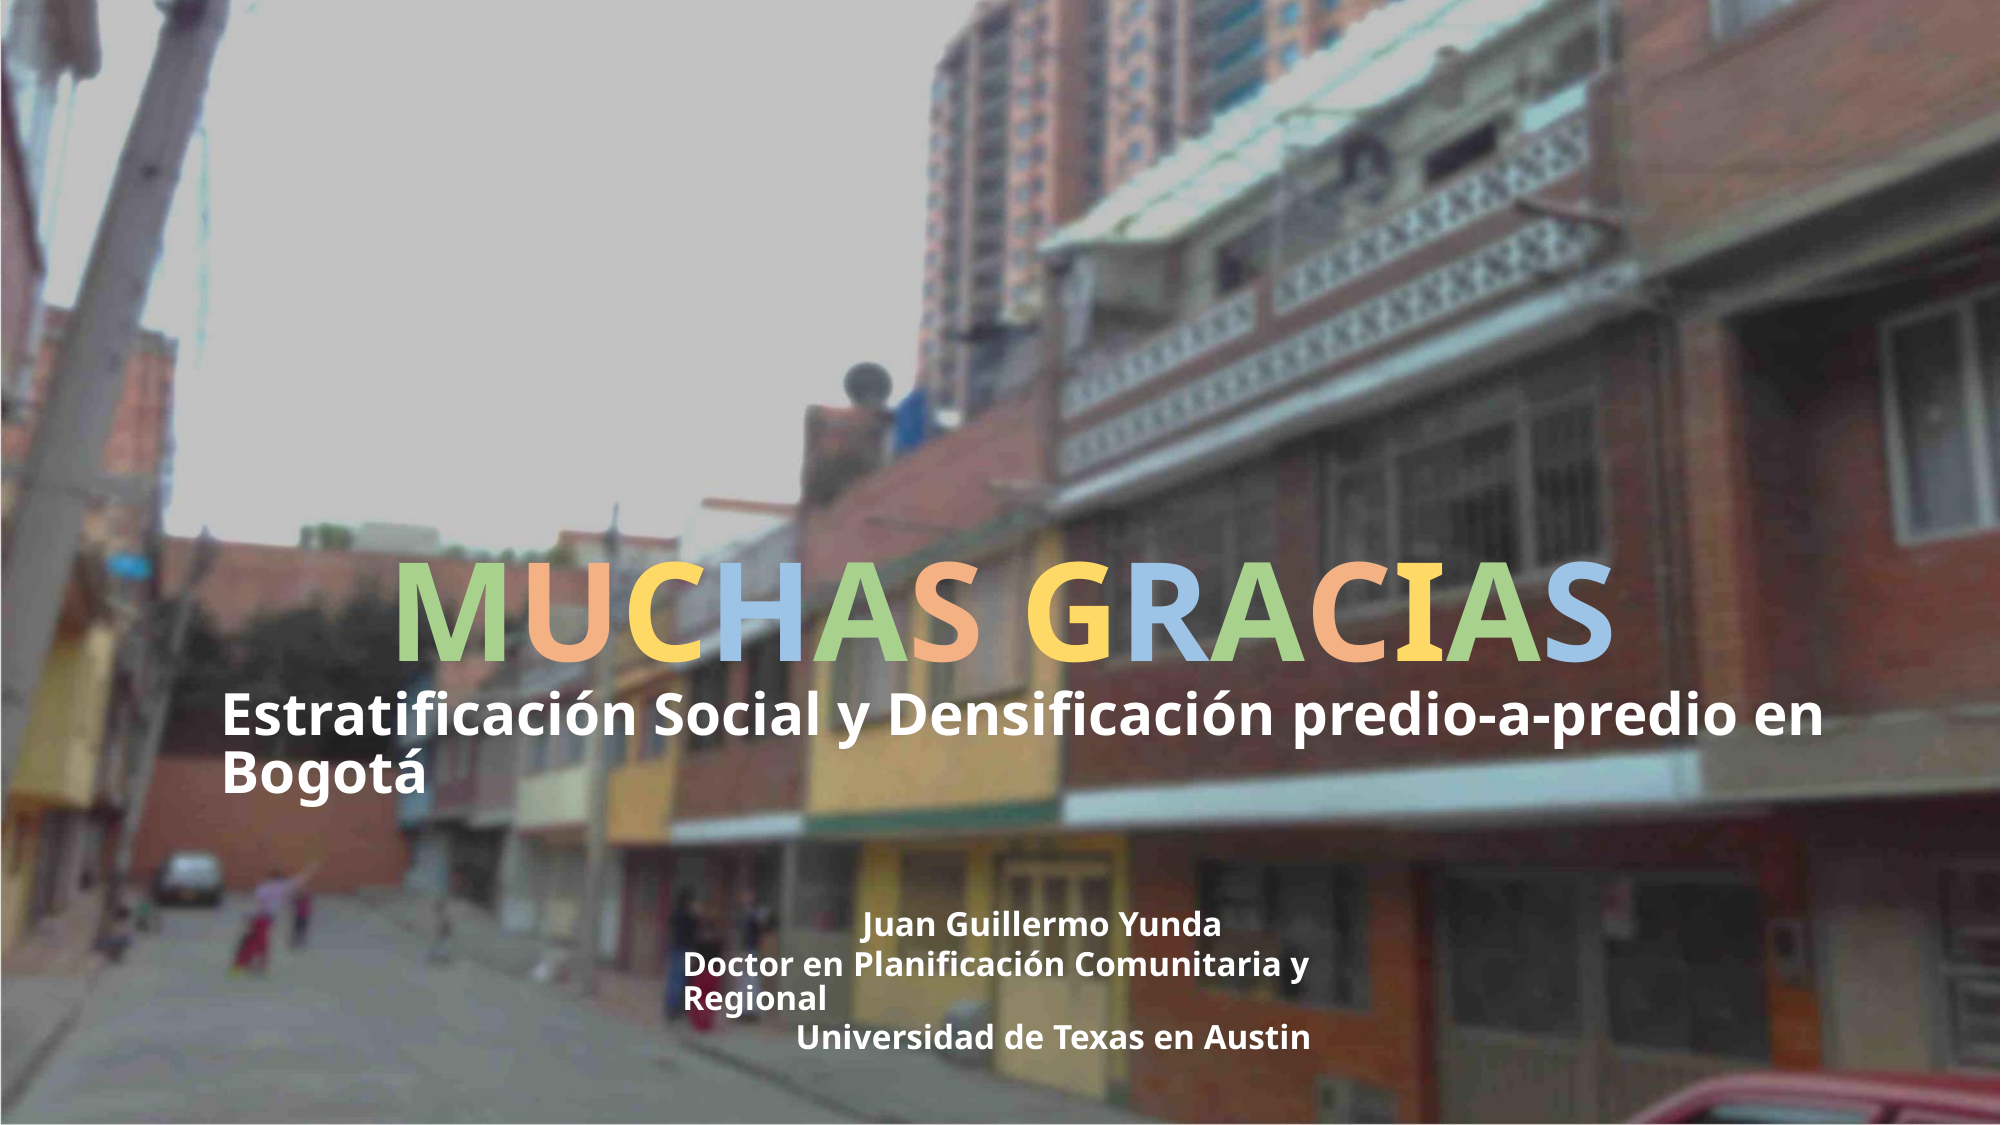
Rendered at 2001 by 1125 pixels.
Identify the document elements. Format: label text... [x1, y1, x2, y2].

text_box [0, 0, 2000, 1125]
text_box Juan Guillermo Yunda Doctor en Planificación Comunitaria y Regional Universidad de Texas en Austin [682, 909, 1382, 1057]
text_box MUCHAS GRACIAS Estratificación Social y Densificación predio-a-predio en Bogotá [220, 550, 1834, 806]
